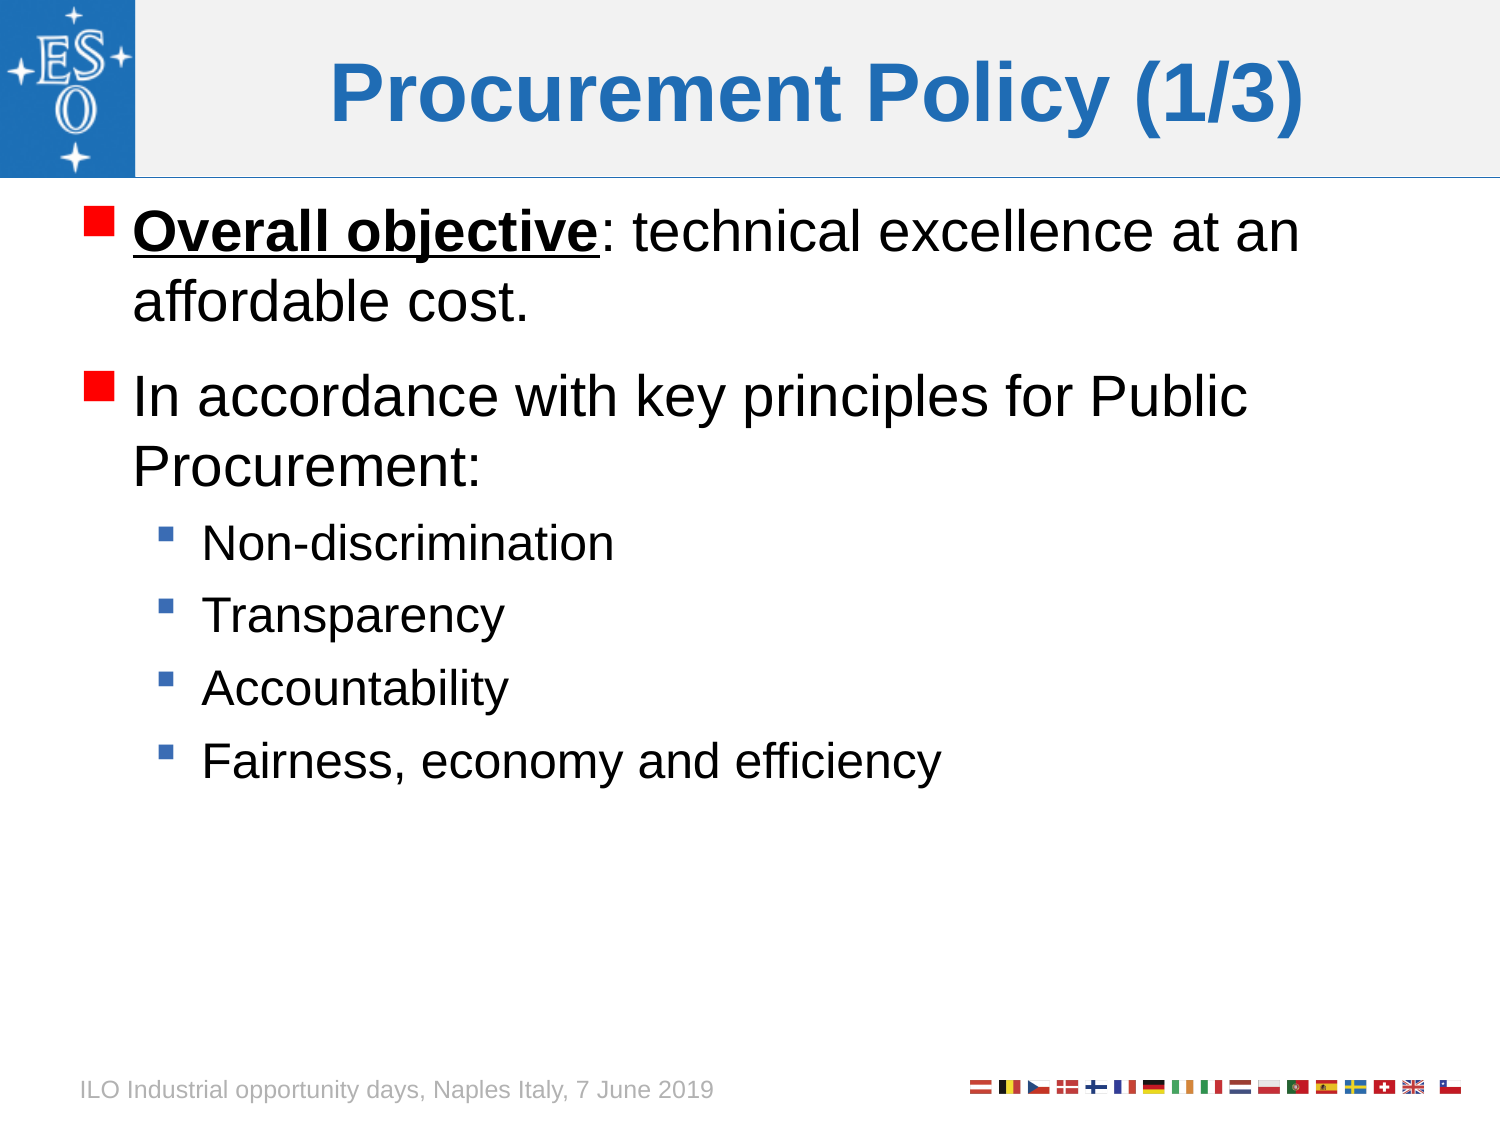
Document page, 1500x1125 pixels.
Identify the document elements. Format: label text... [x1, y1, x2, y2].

list Overall objective: technical excellence at an affordable cost. In accordance with key principles for Public Procurement: Non-discrimination Transparency Accountability Fairness, economy and efficiency [64, 185, 1500, 1052]
footer ILO Industrial opportunity days, Naples Italy, 7 June 2019 [64, 1058, 855, 1119]
title Procurement Policy (1/3) [135, 0, 1500, 176]
picture [970, 1080, 1461, 1094]
